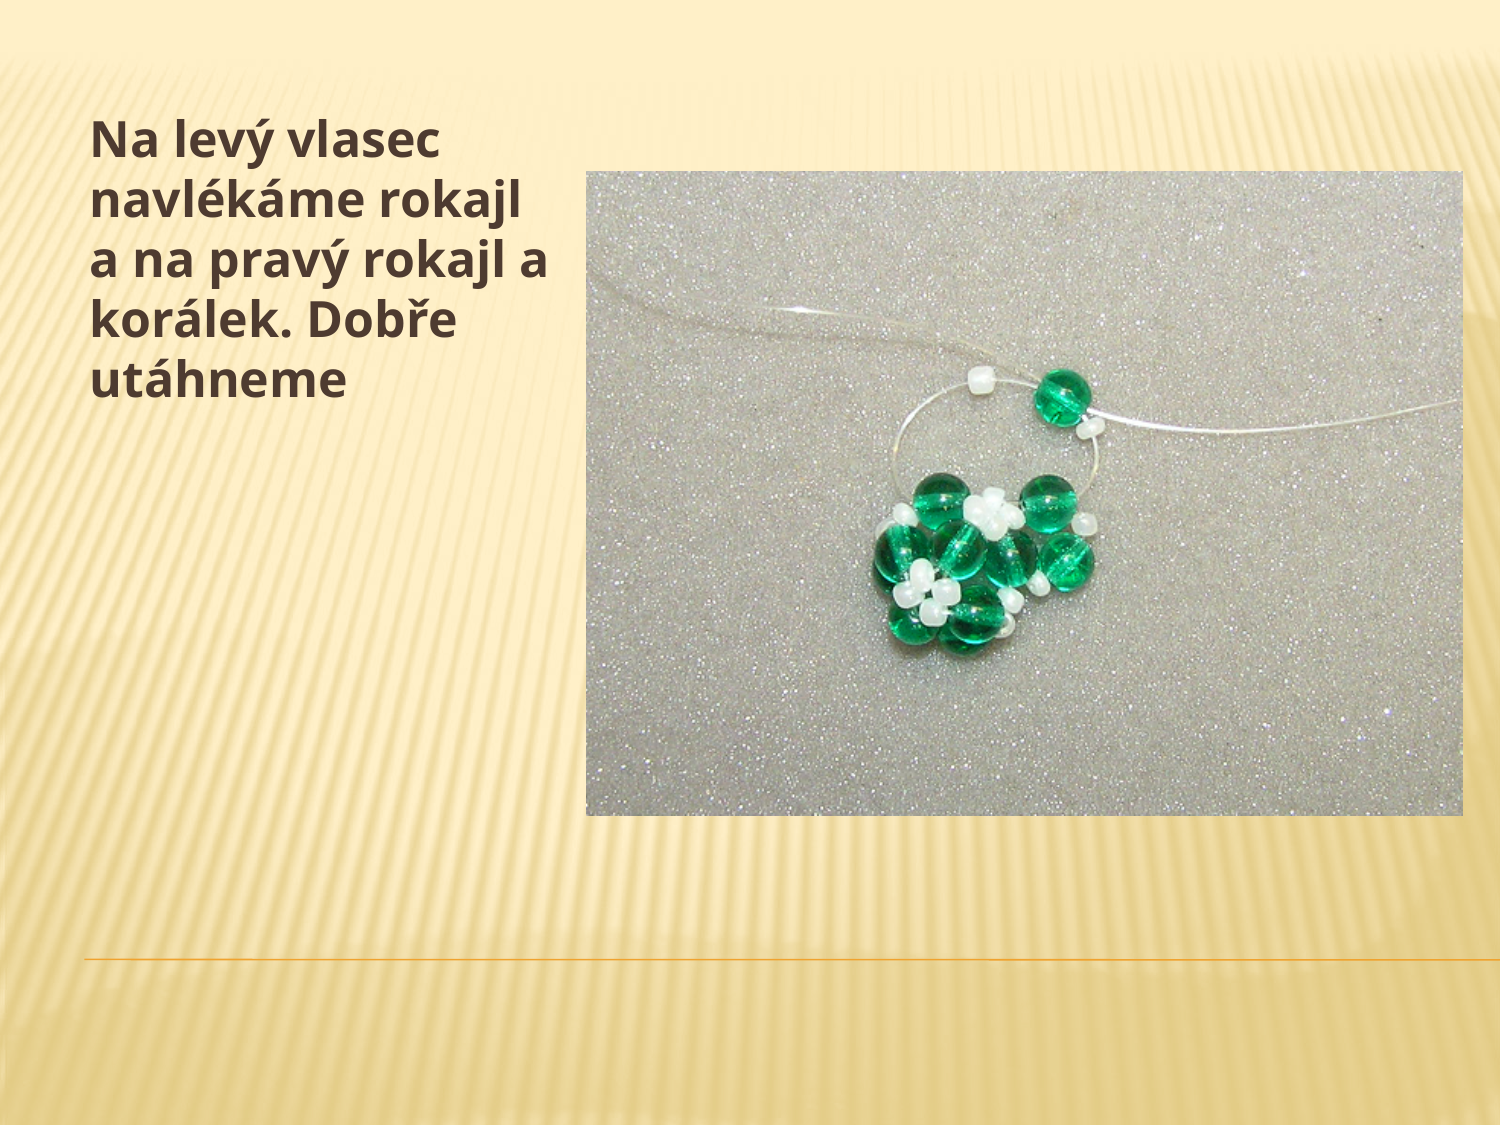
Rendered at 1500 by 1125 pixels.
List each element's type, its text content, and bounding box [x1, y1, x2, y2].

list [586, 171, 1463, 816]
list Na levý vlasec navlékáme rokajl a na pravý rokajl a korálek. Dobře utáhneme [75, 99, 569, 888]
